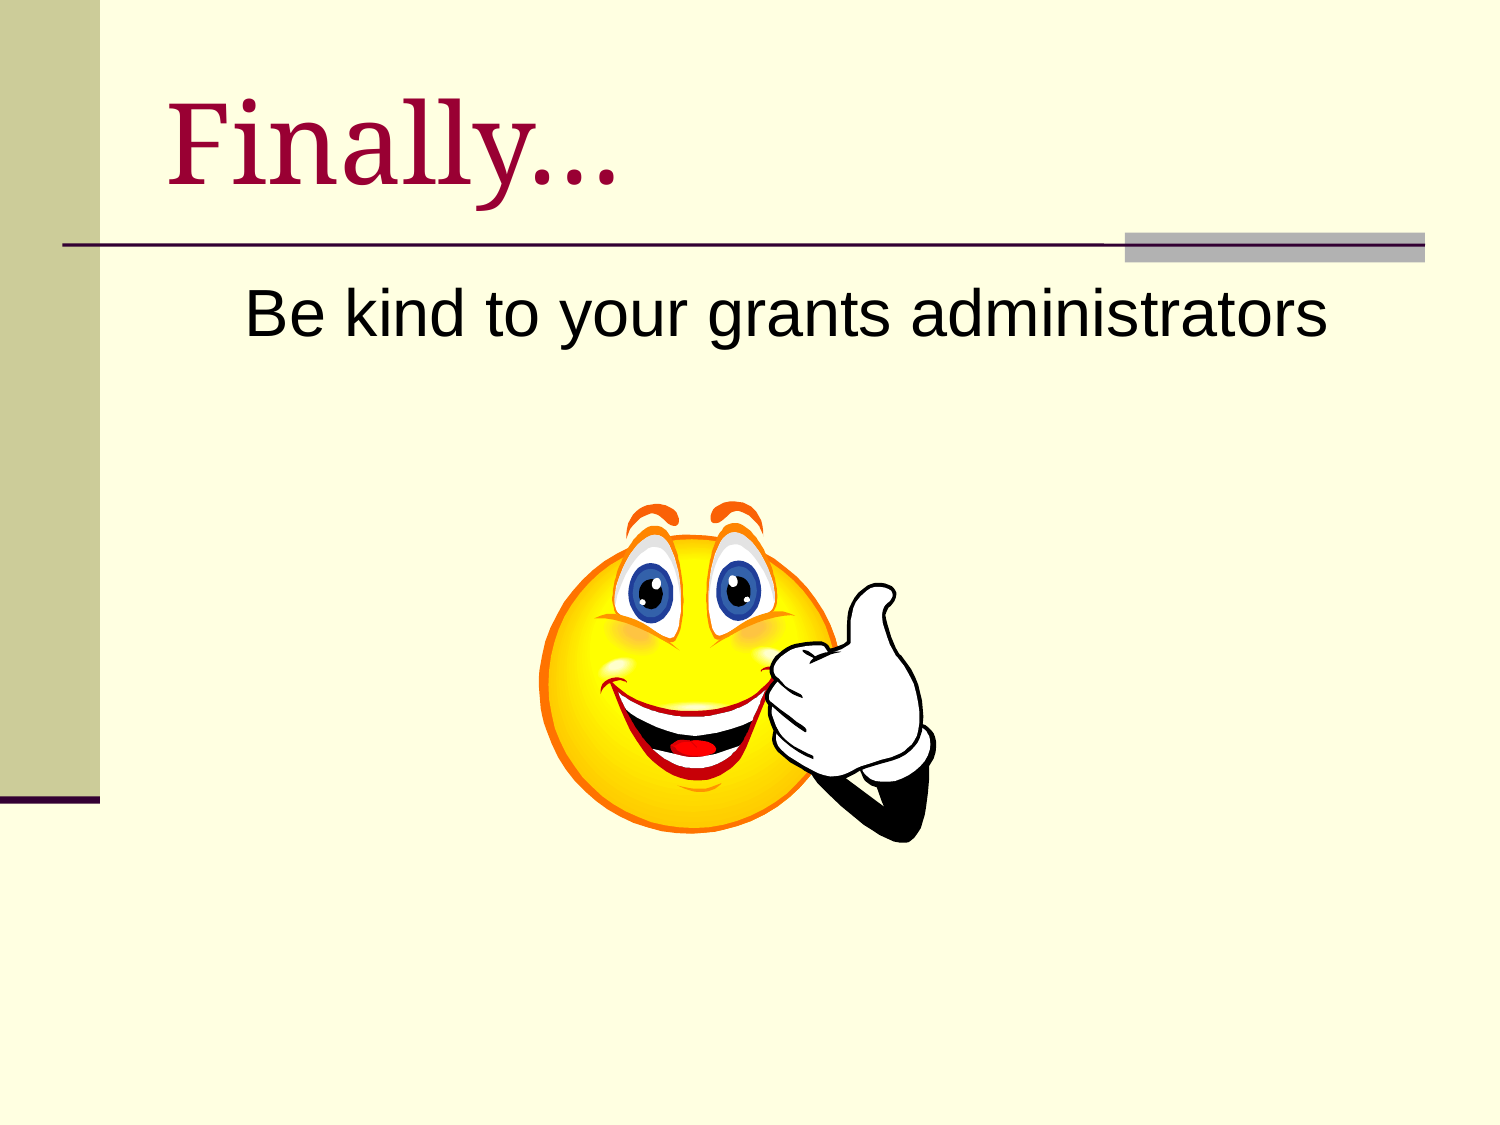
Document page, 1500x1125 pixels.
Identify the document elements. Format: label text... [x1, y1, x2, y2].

title Finally… [150, 45, 1425, 234]
picture [537, 499, 938, 845]
list Be kind to your grants administrators [150, 262, 1425, 1006]
